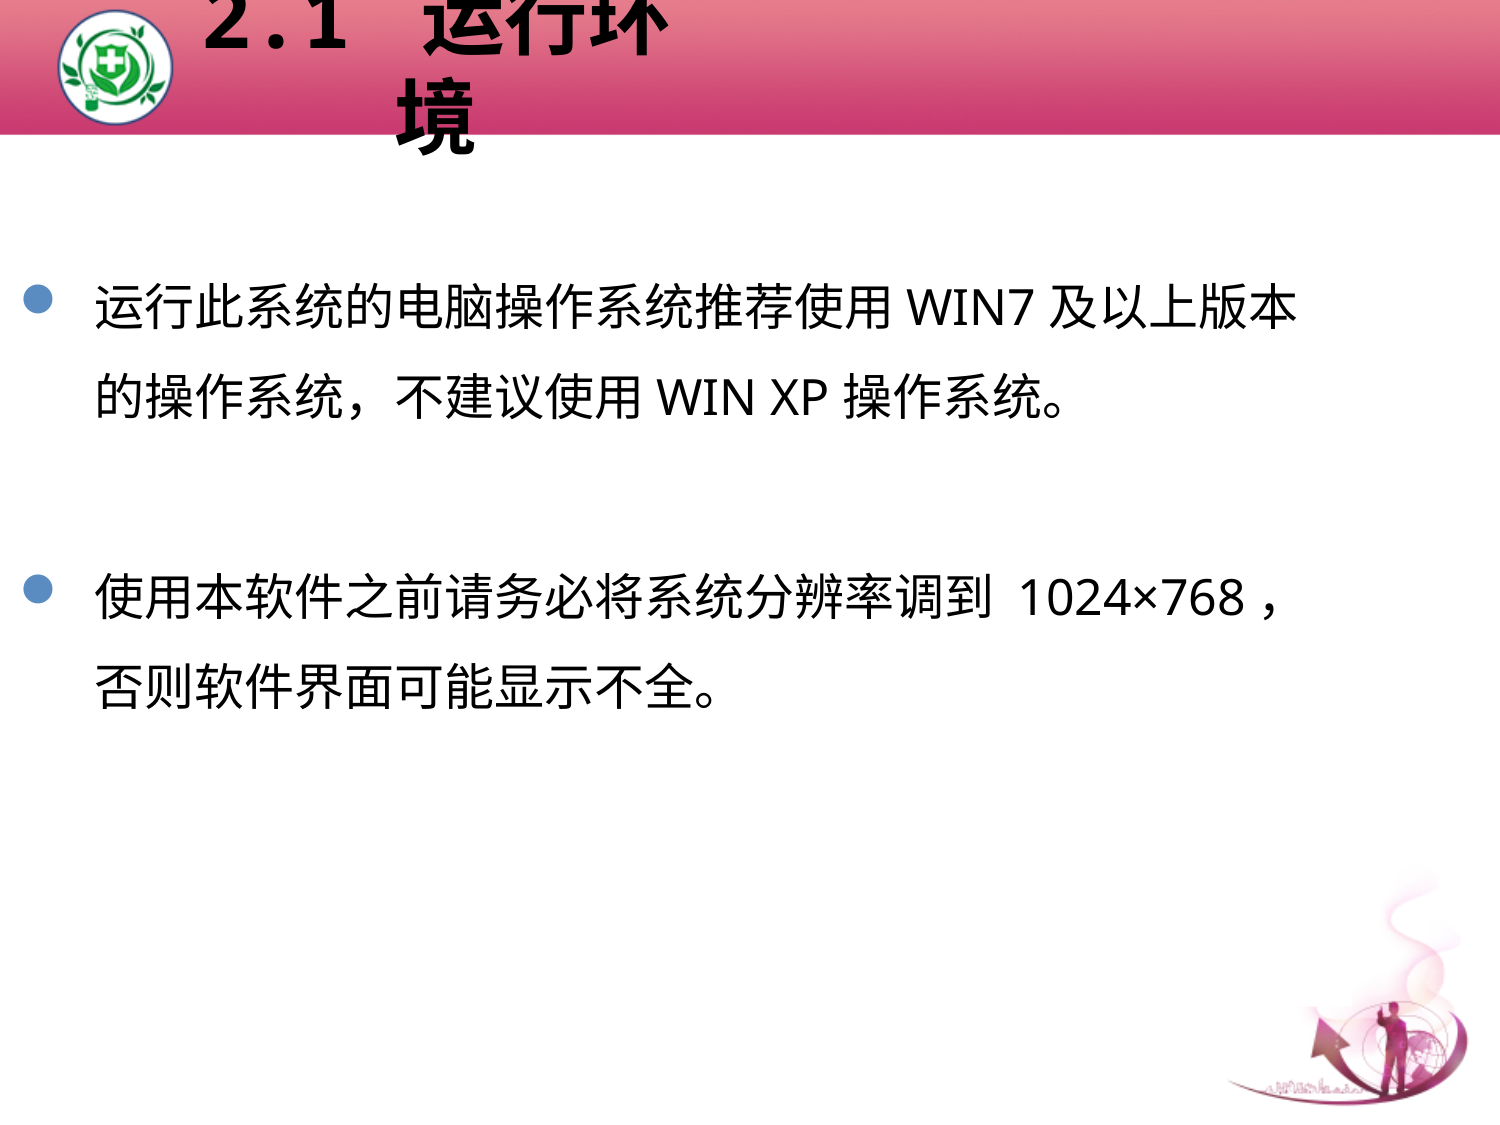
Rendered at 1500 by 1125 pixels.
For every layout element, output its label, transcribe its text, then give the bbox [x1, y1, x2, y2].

picture [0, 0, 1500, 1125]
list 运行此系统的电脑操作系统推荐使用WIN7及以上版本的操作系统，不建议使用WIN XP操作系统。 使用本软件之前请务必将系统分辨率调到 1024×768，否则软件界面可能显示不全。 [4, 167, 1353, 1007]
title 2.1 运行环境 [146, 17, 727, 113]
